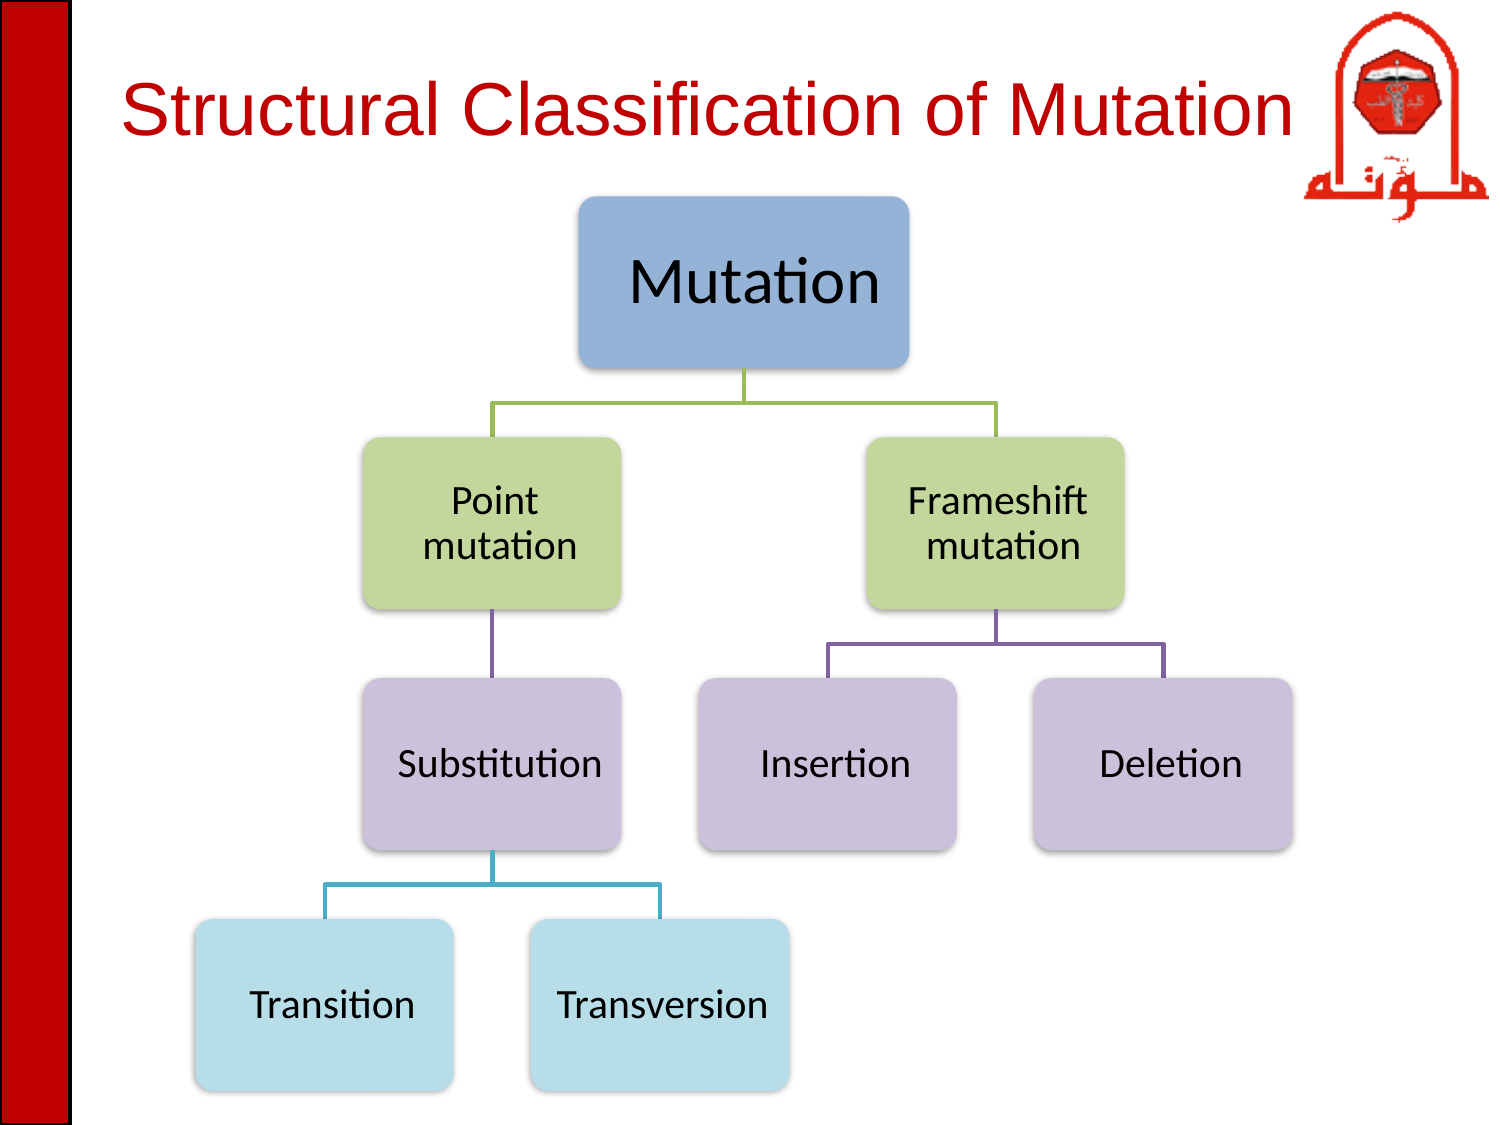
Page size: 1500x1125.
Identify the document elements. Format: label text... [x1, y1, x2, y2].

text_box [182, 196, 1306, 1092]
title Structural Classification of Mutation [72, 11, 1297, 200]
text_box [0, 0, 72, 1125]
picture [1300, 9, 1489, 223]
